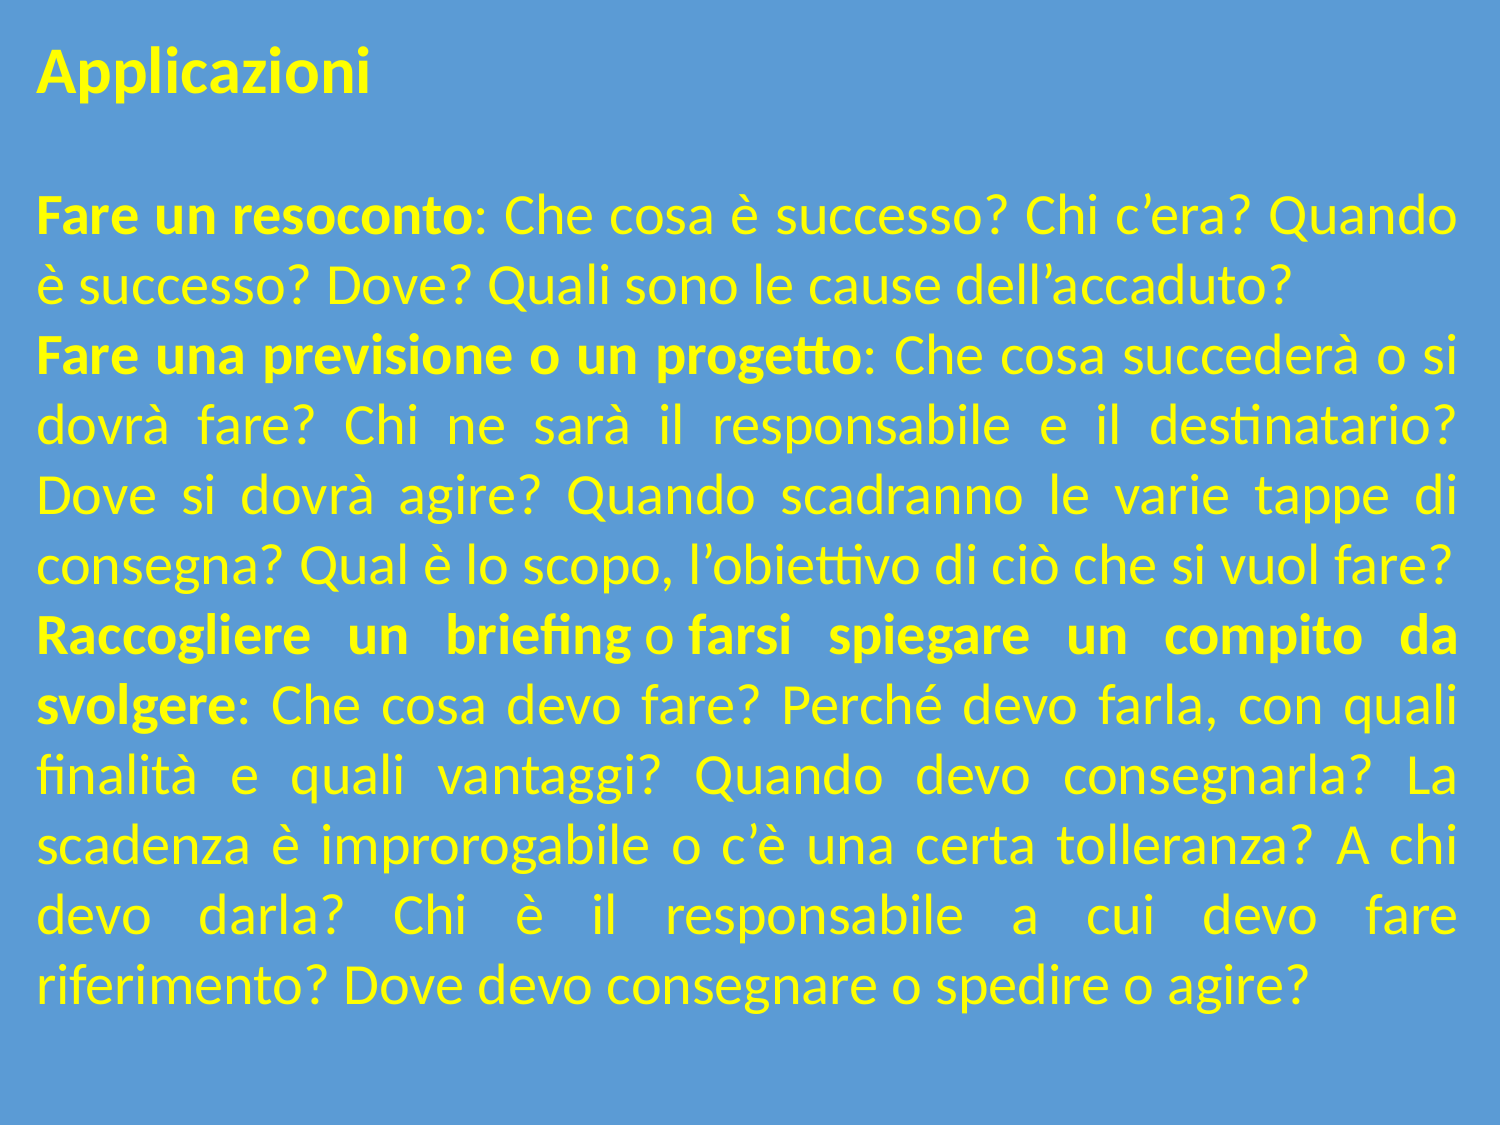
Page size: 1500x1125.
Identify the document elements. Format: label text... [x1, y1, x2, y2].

text_box Applicazioni Fare un resoconto: Che cosa è successo? Chi c’era? Quando è successo? Dove? Quali sono le cause dell’accaduto? Fare una previsione o un progetto: Che cosa succederà o si dovrà fare? Chi ne sarà il responsabile e il destinatario? Dove si dovrà agire? Quando scadranno le varie tappe di consegna? Qual è lo scopo, l’obiettivo di ciò che si vuol fare? Raccogliere un briefing o farsi spiegare un compito da svolgere: Che cosa devo fare? Perché devo farla, con quali finalità e quali vantaggi? Quando devo consegnarla? La scadenza è improrogabile o c’è una certa tolleranza? A chi devo darla? Chi è il responsabile a cui devo fare riferimento? Dove devo consegnare o spedire o agire? [21, 19, 1475, 1024]
